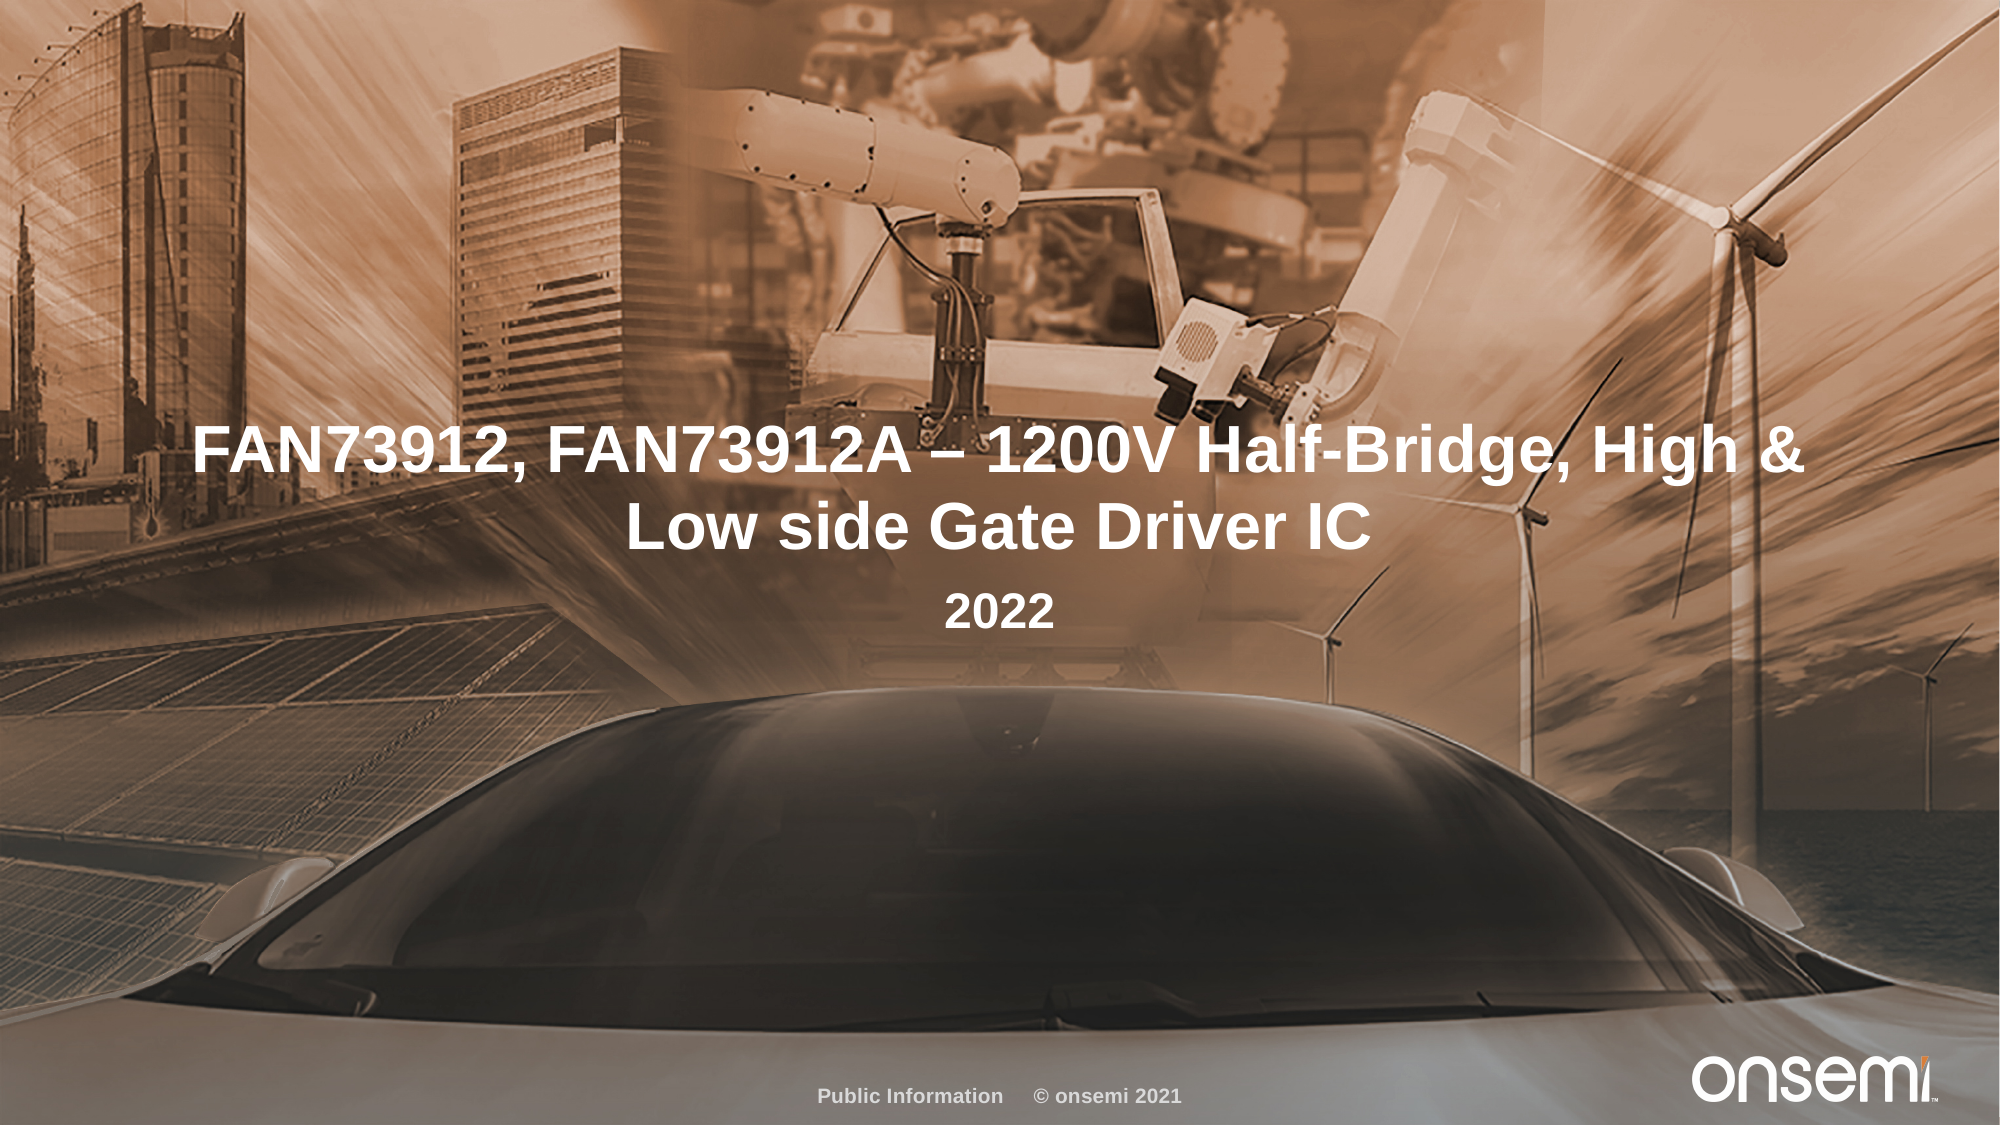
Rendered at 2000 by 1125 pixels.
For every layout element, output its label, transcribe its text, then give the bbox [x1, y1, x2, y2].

list 2022 [345, 571, 1654, 883]
picture [0, 0, 2000, 1125]
title FAN73912, FAN73912A – 1200V Half-Bridge, High & Low side Gate Driver IC [149, 439, 1850, 573]
